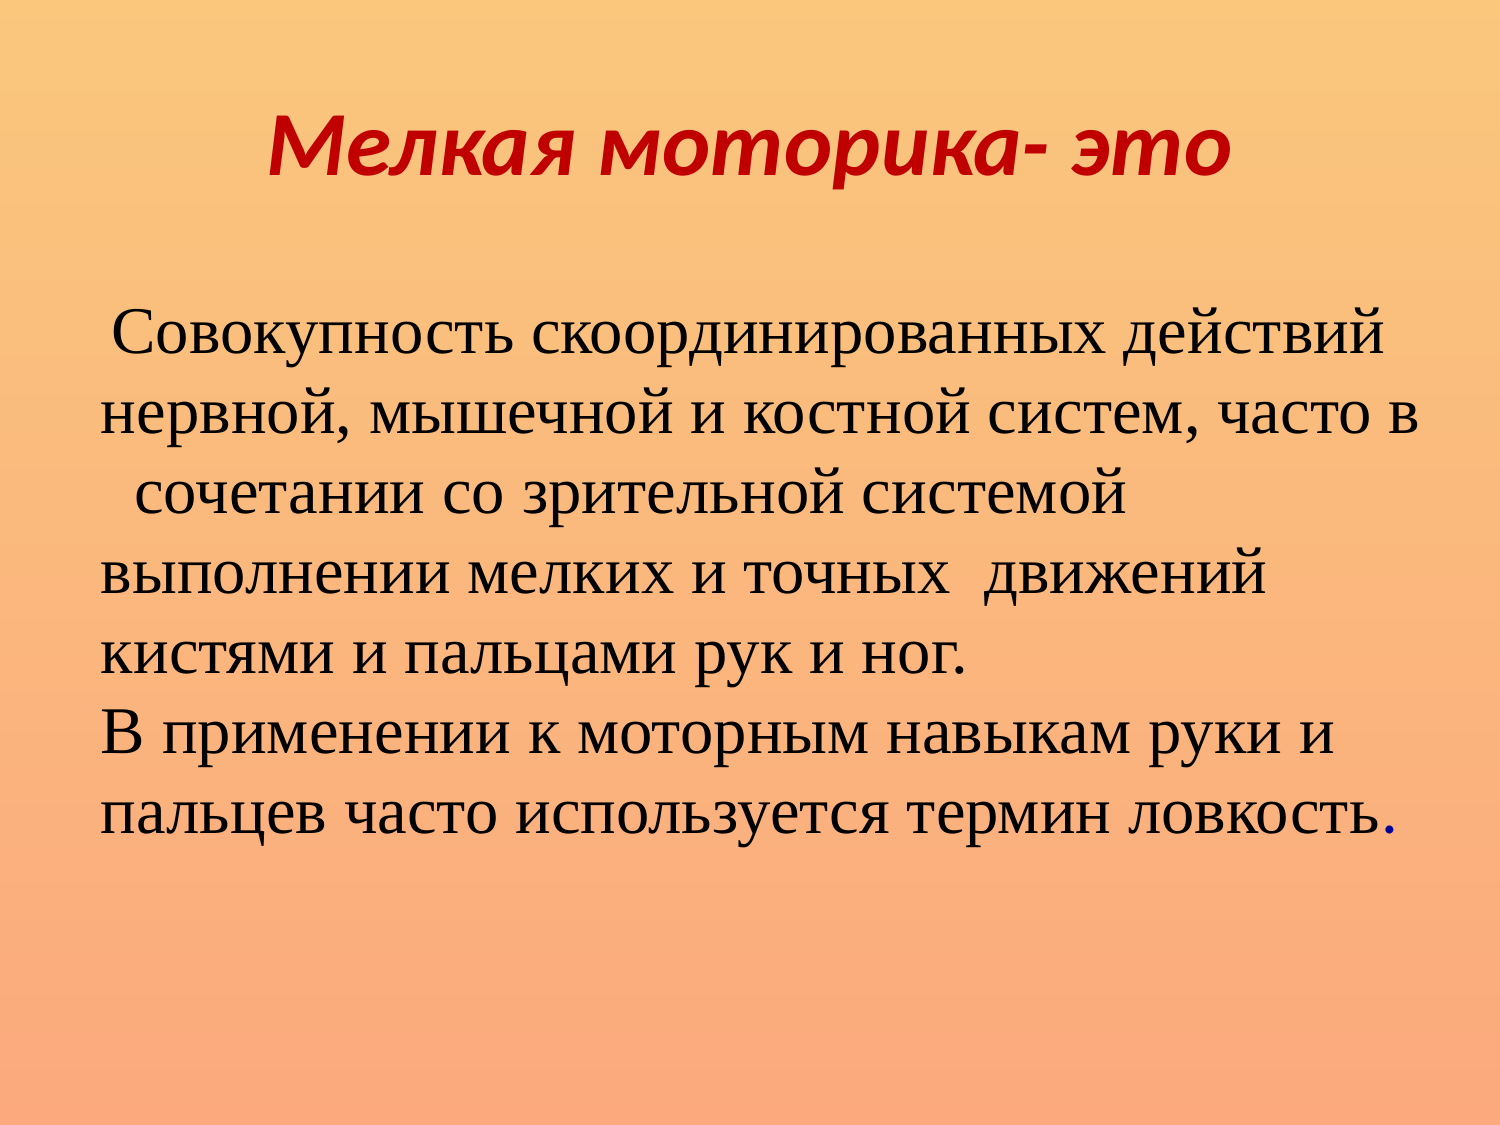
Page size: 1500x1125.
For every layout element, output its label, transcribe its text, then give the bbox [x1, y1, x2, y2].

title Мелкая моторика- это [75, 45, 1425, 233]
list Совокупность скоординированных действий нервной, мышечной и костной систем, часто в сочетании со зрительной системой выполнении мелких и точных движений кистями и пальцами рук и ног. В применении к моторным навыкам руки и пальцев часто используется термин ловкость. [29, 278, 1447, 1094]
